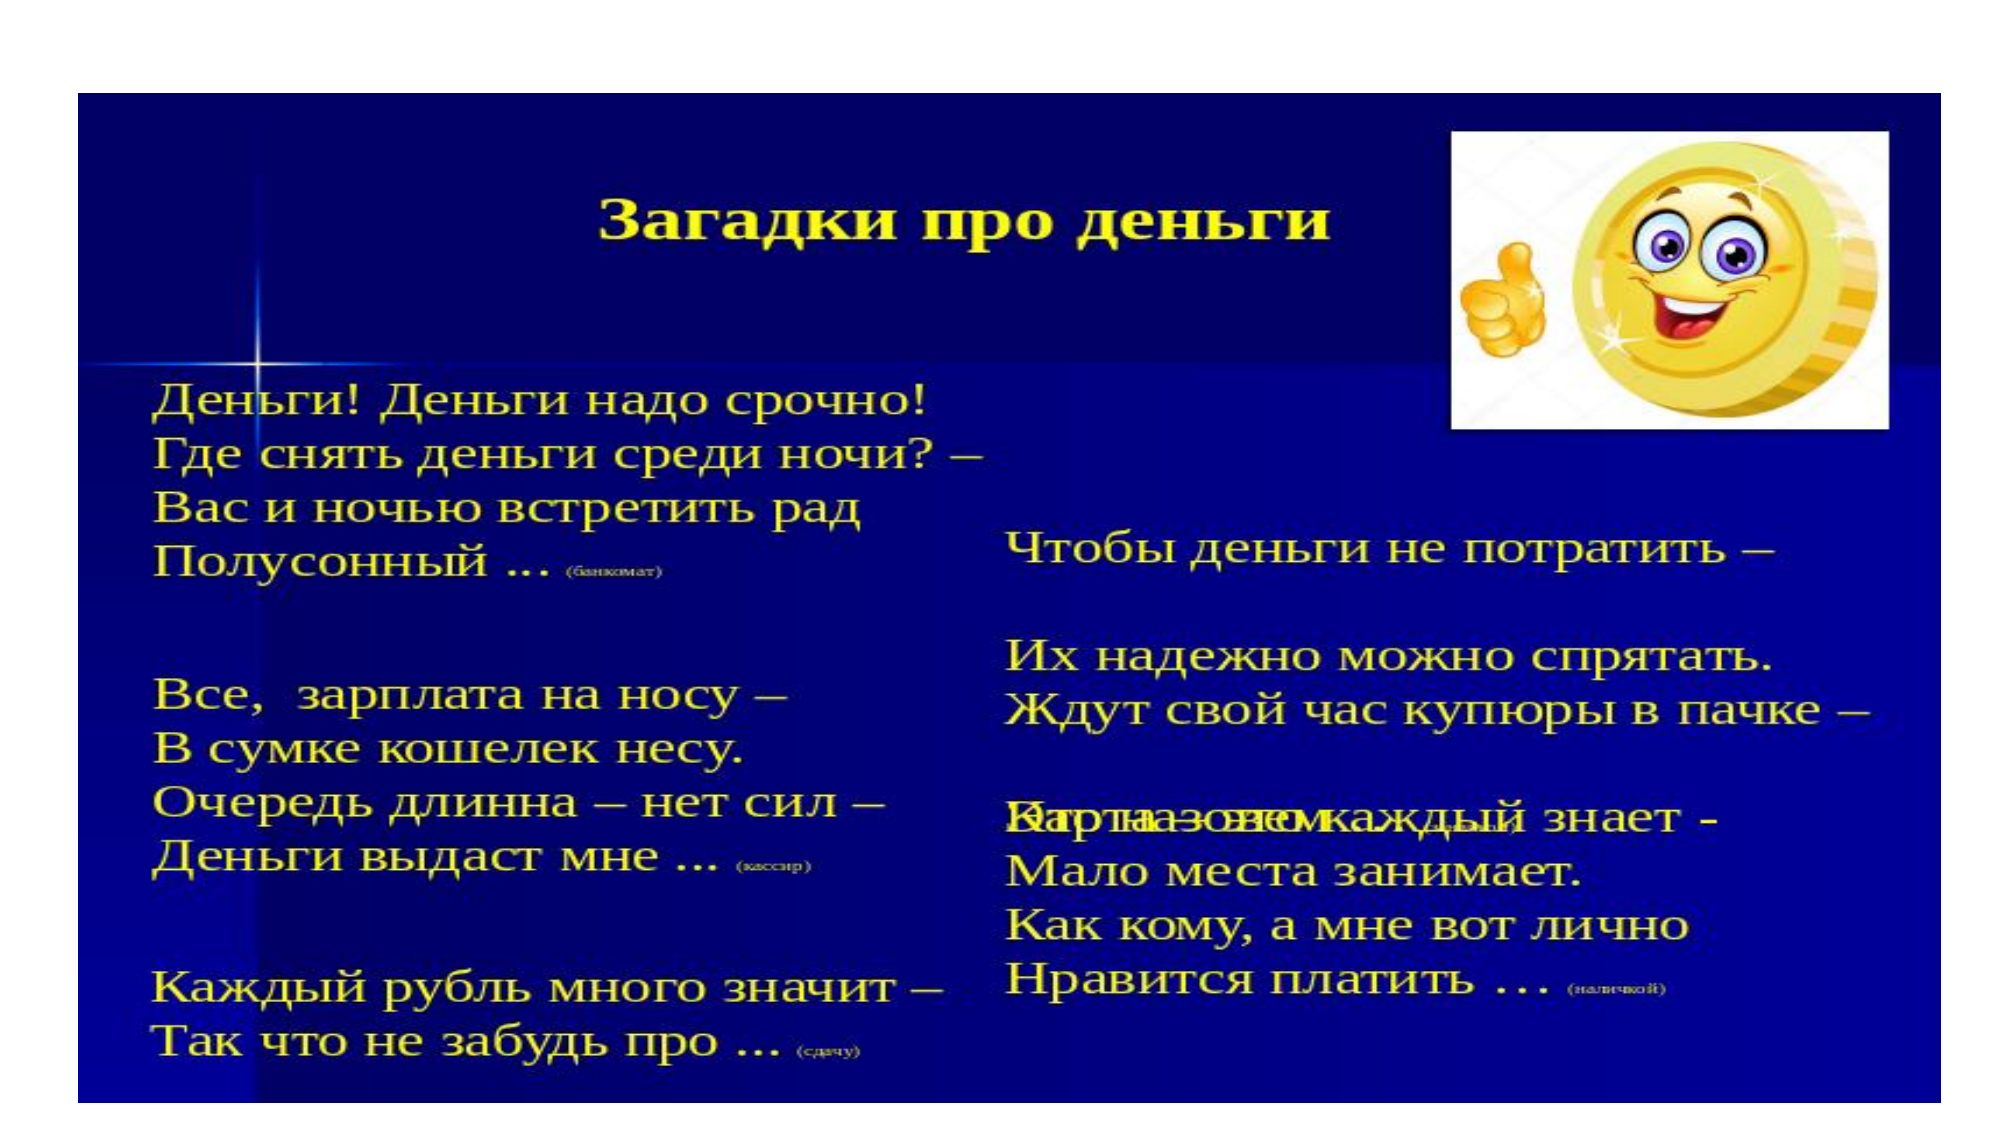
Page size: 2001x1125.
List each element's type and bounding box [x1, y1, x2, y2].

picture [78, 93, 1941, 1104]
